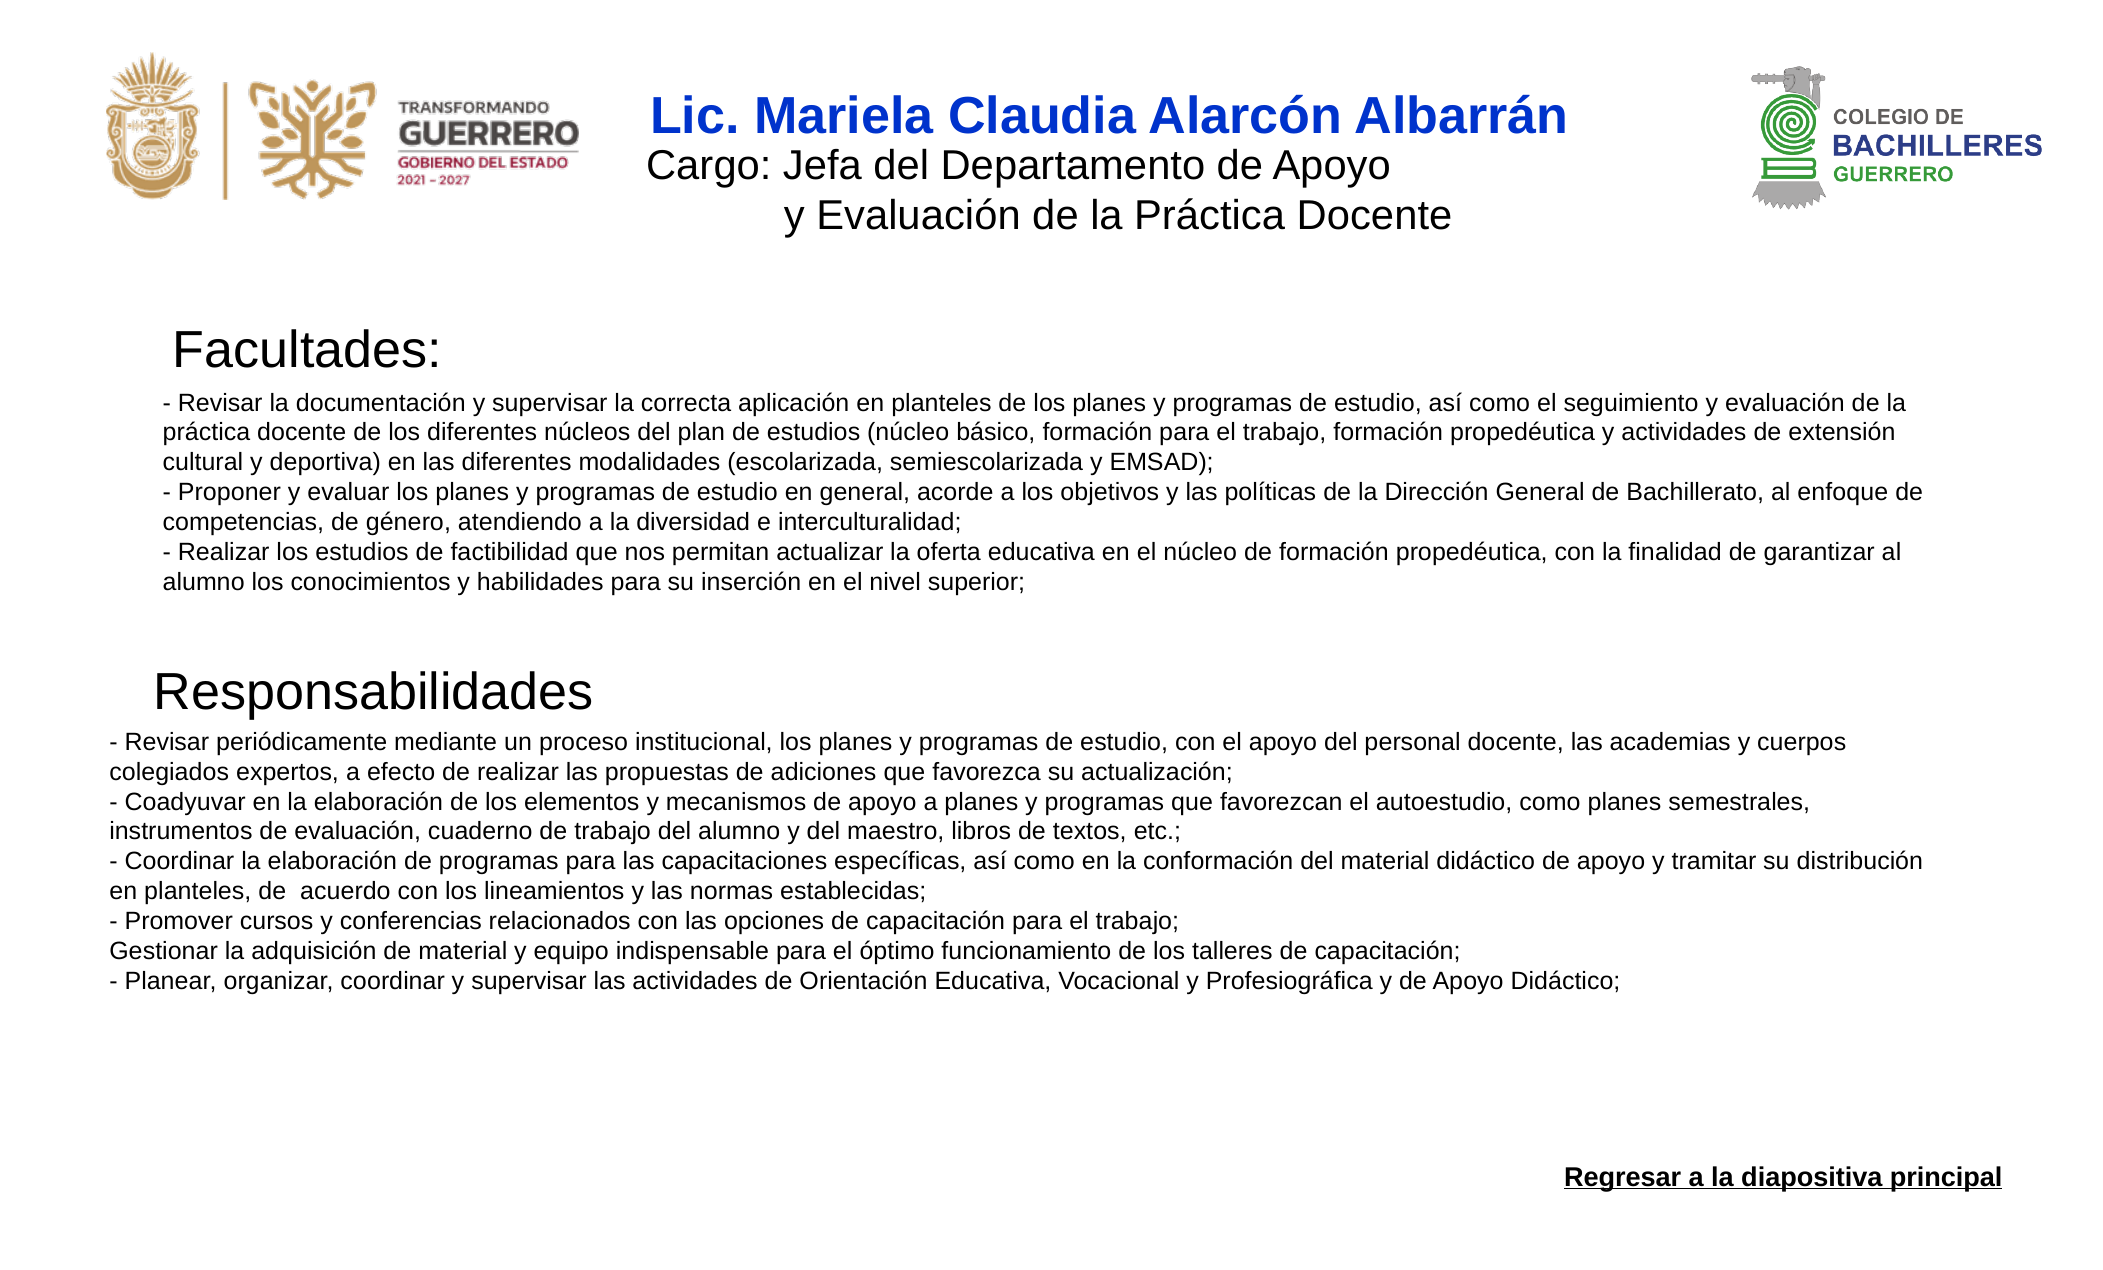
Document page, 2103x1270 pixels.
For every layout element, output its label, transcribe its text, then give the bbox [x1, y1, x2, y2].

text_box Responsabilidades [132, 646, 615, 717]
picture [1751, 65, 2043, 210]
text_box - Revisar la documentación y supervisar la correcta aplicación en planteles de los planes y programas de estudio, así como el seguimiento y evaluación de la práctica docente de los diferentes núcleos del plan de estudios (núcleo básico, formación para el trabajo, formación propedéutica y actividades de extensión cultural y deportiva) en las diferentes modalidades (escolarizada, semiescolarizada y EMSAD); - Proponer y evaluar los planes y programas de estudio en general, acorde a los objetivos y las políticas de la Dirección General de Bachillerato, al enfoque de competencias, de género, atendiendo a la diversidad e interculturalidad; - Realizar los estudios de factibilidad que nos permitan actualizar la oferta educativa en el núcleo de formación propedéutica, con la finalidad de garantizar al alumno los conocimientos y habilidades para su inserción en el nivel superior; [141, 375, 1949, 607]
picture [105, 52, 579, 200]
text_box Facultades: [151, 304, 493, 375]
text_box Cargo: Jefa del Departamento de Apoyo y Evaluación de la Práctica Docente [624, 127, 1474, 249]
text_box - Revisar periódicamente mediante un proceso institucional, los planes y programas de estudio, con el apoyo del personal docente, las academias y cuerpos colegiados expertos, a efecto de realizar las propuestas de adiciones que favorezca su actualización; - Coadyuvar en la elaboración de los elementos y mecanismos de apoyo a planes y programas que favorezcan el autoestudio, como planes semestrales, instrumentos de evaluación, cuaderno de trabajo del alumno y del maestro, libros de textos, etc.; - Coordinar la elaboración de programas para las capacitaciones específicas, así como en la conformación del material didáctico de apoyo y tramitar su distribución en planteles, de acuerdo con los lineamientos y las normas establecidas; - Promover cursos y conferencias relacionados con las opciones de capacitación para el trabajo; Gestionar la adquisición de material y equipo indispensable para el óptimo funcionamiento de los talleres de capacitación; - Planear, organizar, coordinar y supervisar las actividades de Orientación Educativa, Vocacional y Profesiográfica y de Apoyo Didáctico; [94, 717, 1973, 1002]
text_box Regresar a la diapositiva principal [1543, 1147, 2024, 1203]
text_box Lic. Mariela Claudia Alarcón Albarrán [629, 70, 1591, 155]
